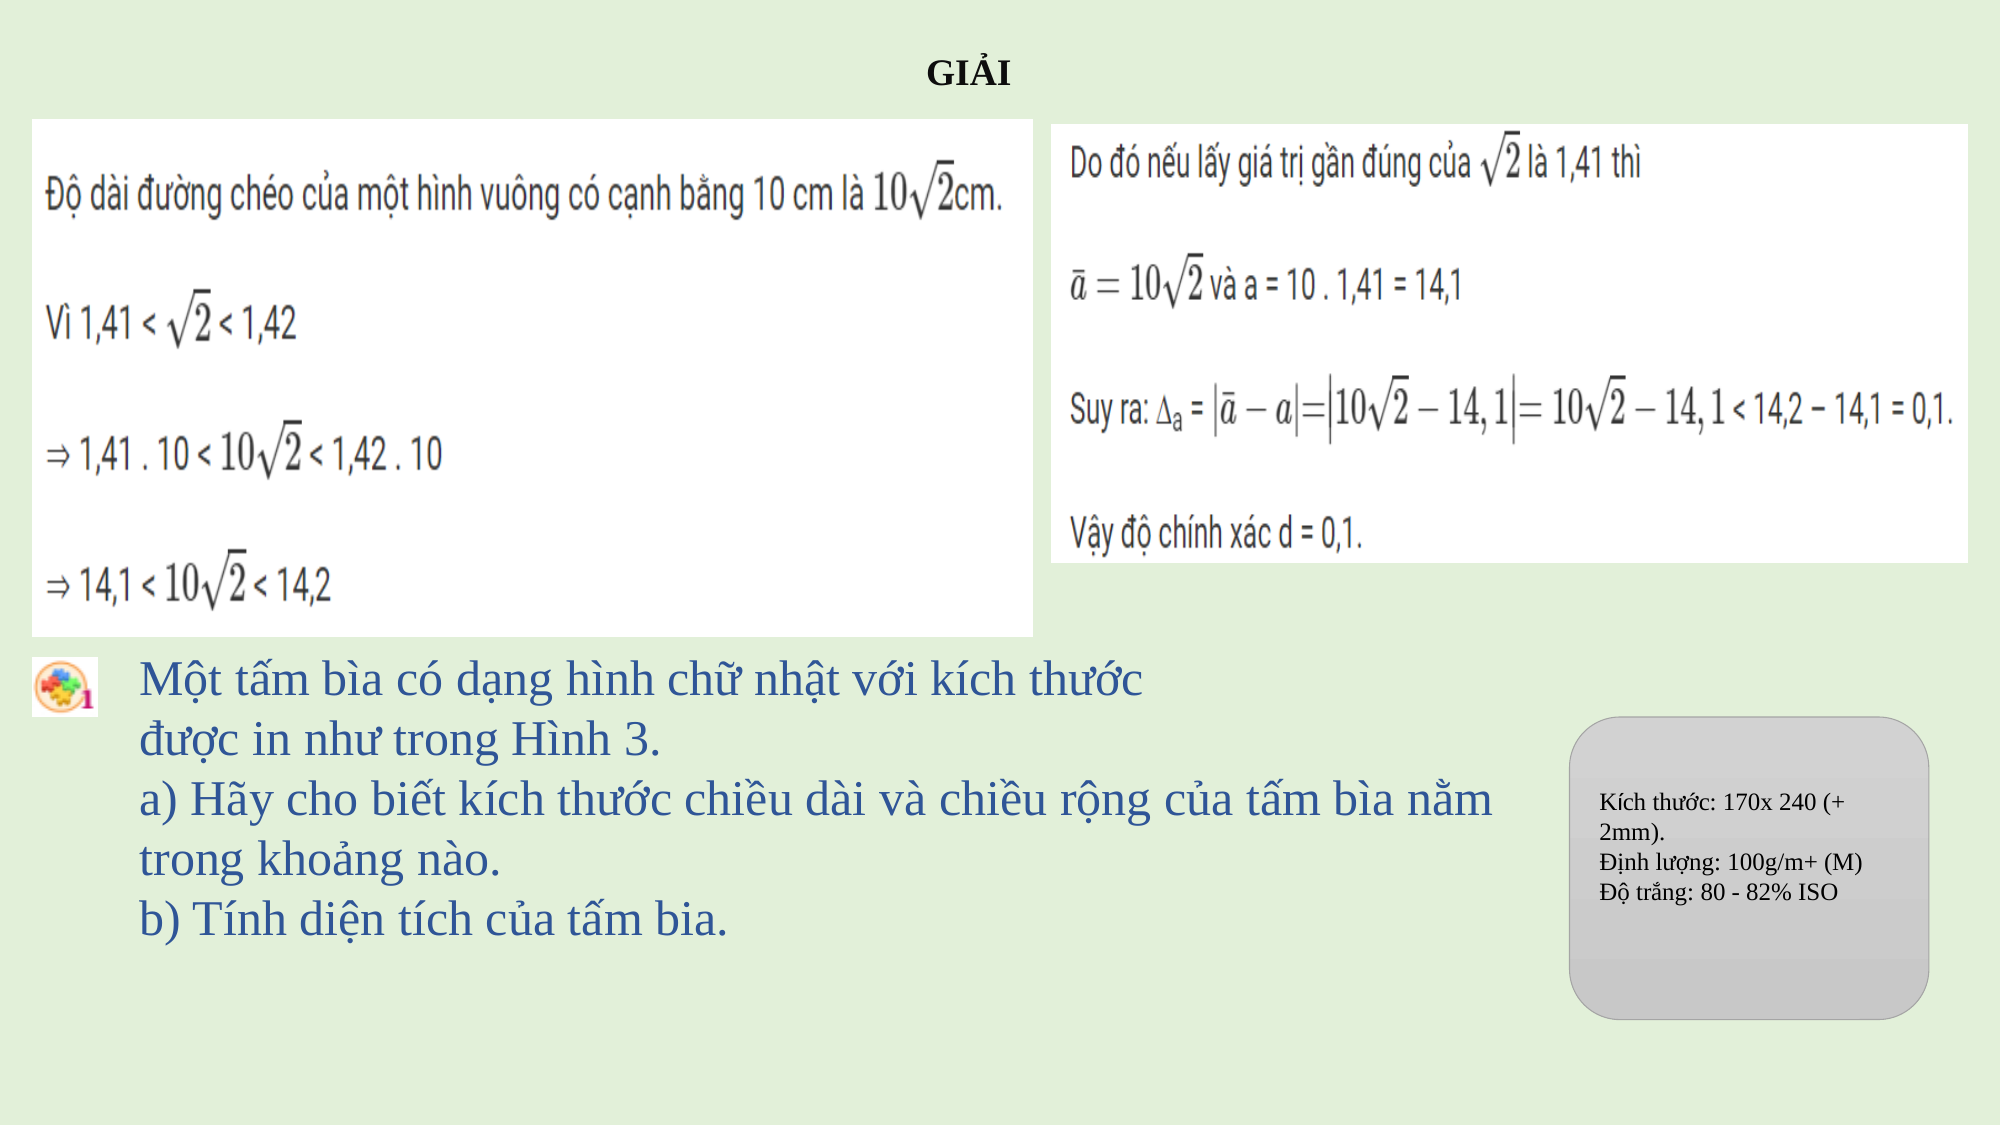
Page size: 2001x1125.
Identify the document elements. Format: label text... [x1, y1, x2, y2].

text_box Kích thước: 170x 240 (+ 2mm). Định lượng: 100g/m+ (M) Độ trắng: 80 - 82% ISO [1569, 716, 1929, 1020]
picture [1051, 124, 1968, 563]
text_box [32, 657, 98, 718]
text_box Một tấm bìa có dạng hình chữ nhật với kích thước được in như trong Hình 3. a) Hãy cho biết kích thước chiều dài và chiều rộng của tấm bìa nằm trong khoảng nào. b) Tính diện tích của tấm bia. [124, 637, 1544, 953]
picture [32, 119, 1033, 637]
text_box GIẢI [911, 40, 1912, 100]
